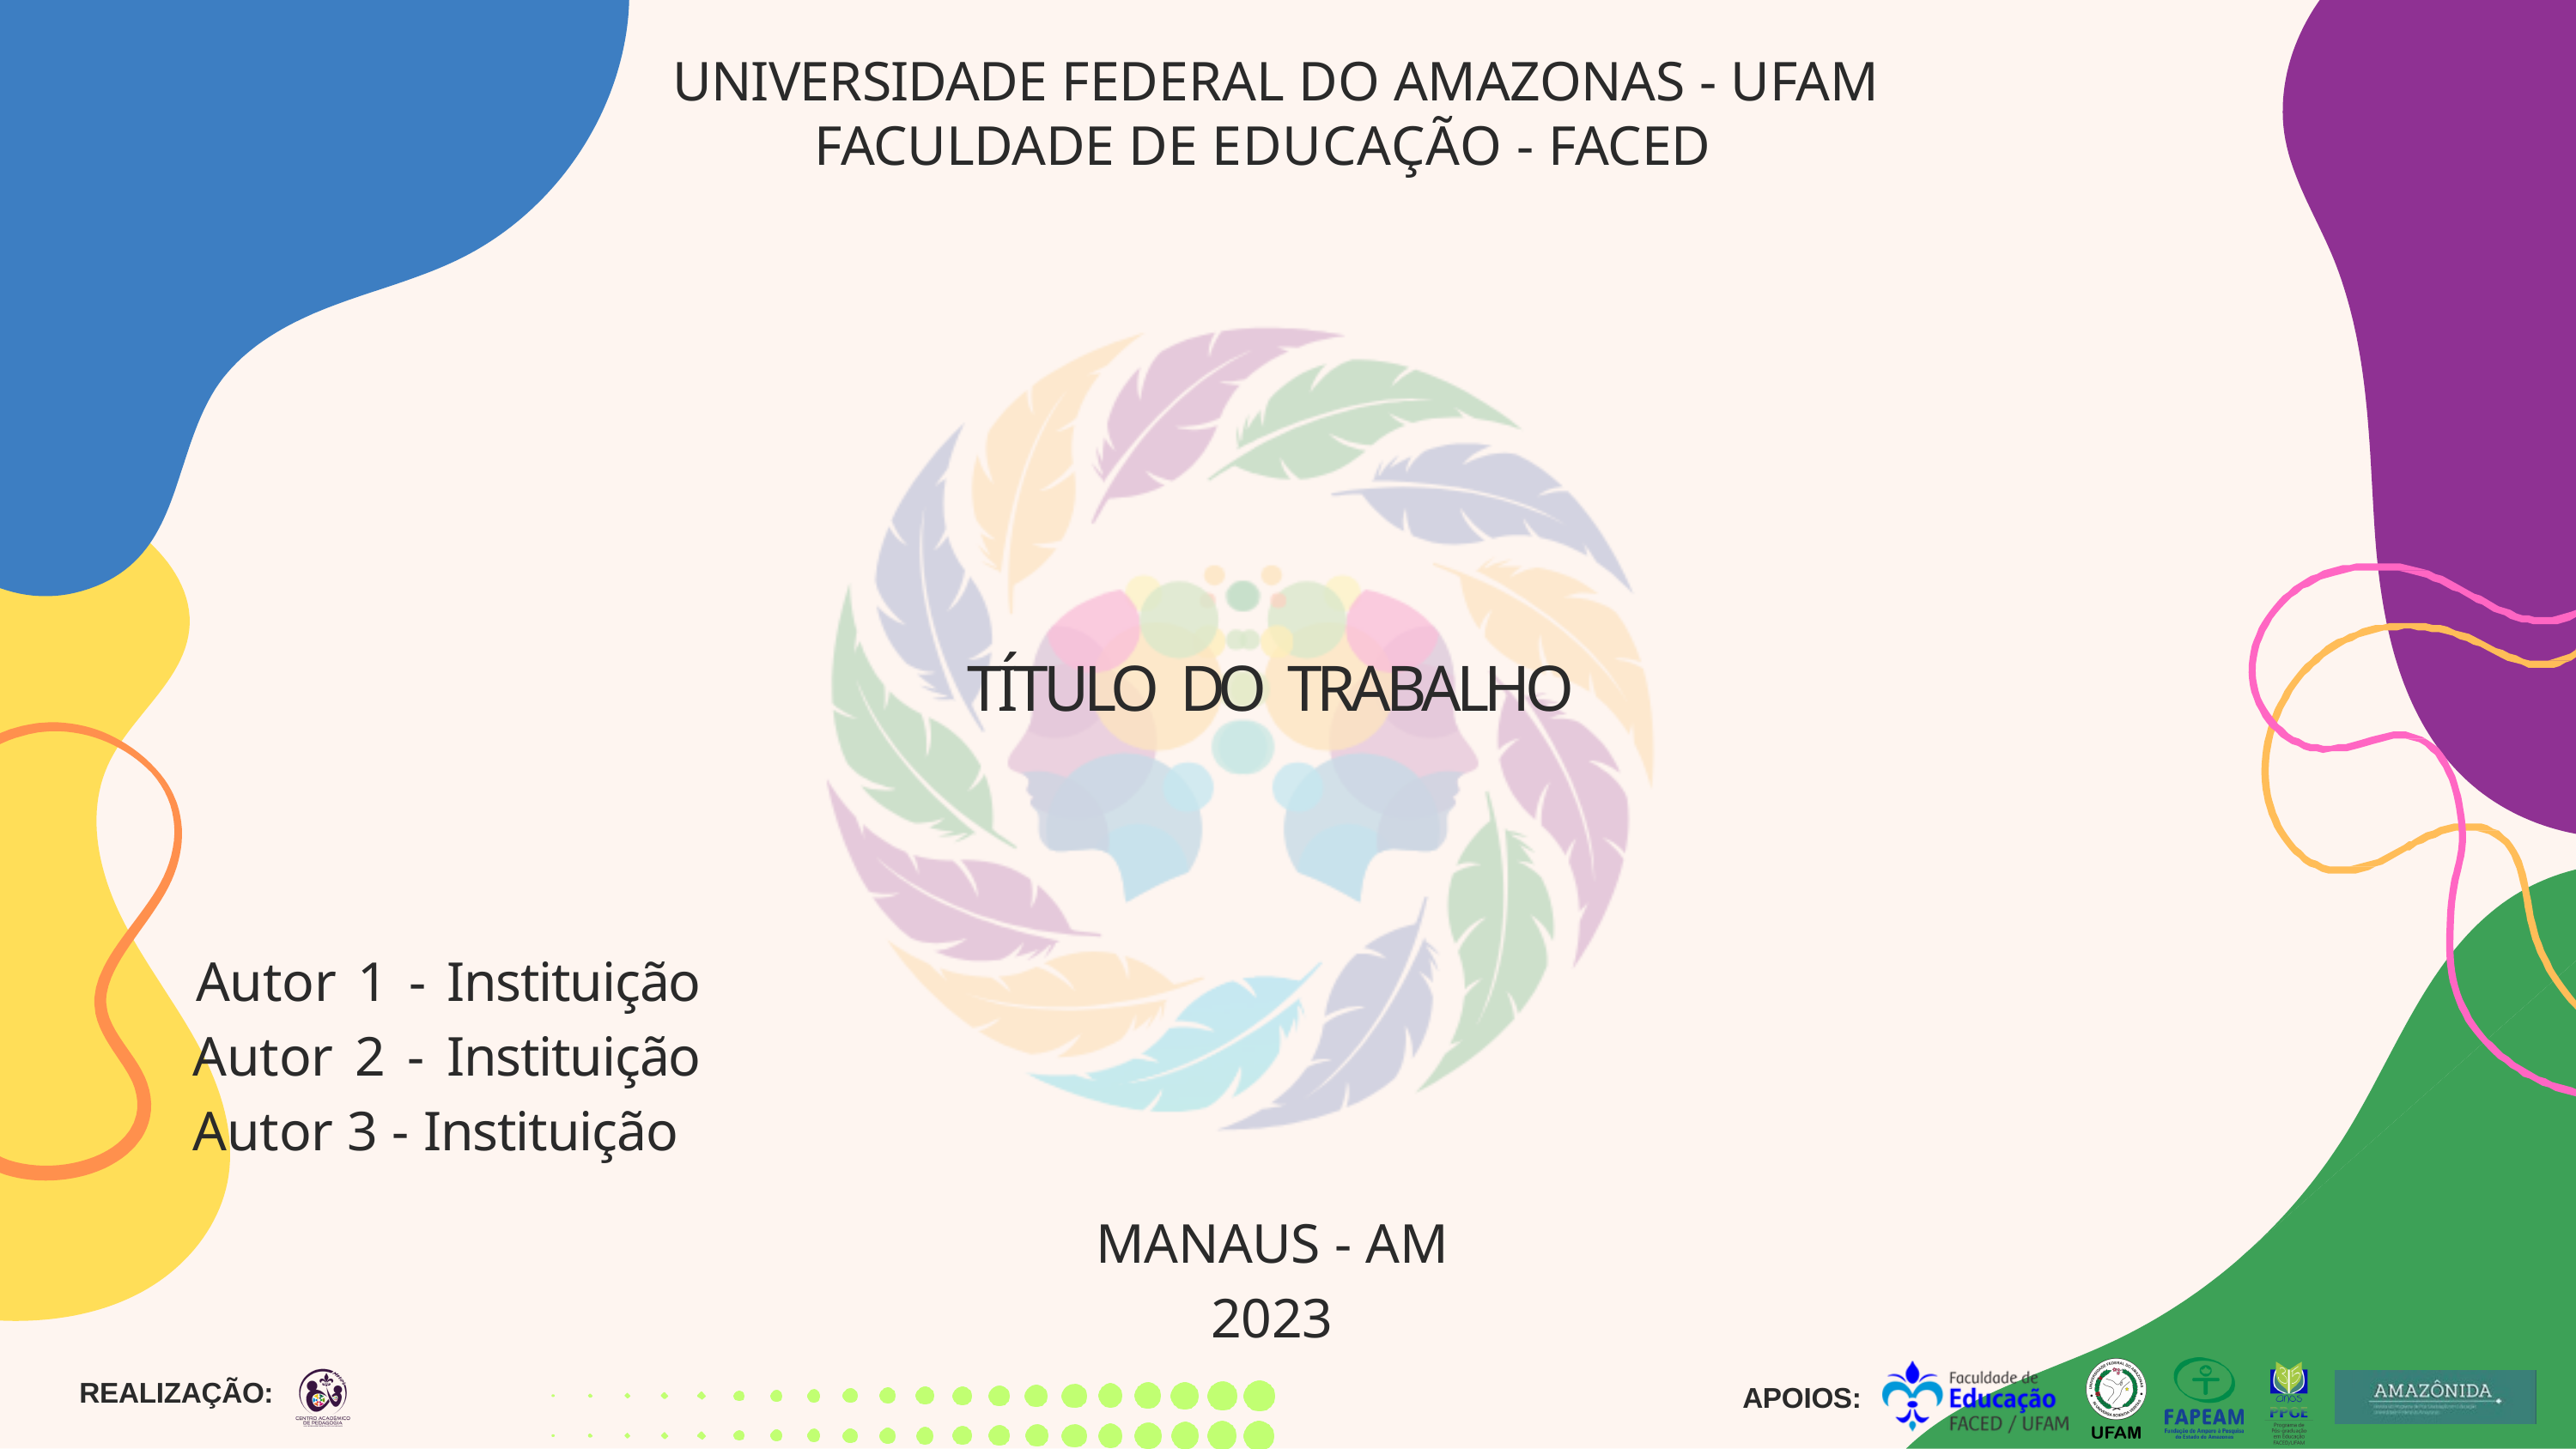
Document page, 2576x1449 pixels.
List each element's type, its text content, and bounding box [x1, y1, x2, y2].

picture [806, 1389, 820, 1403]
picture [988, 1385, 1010, 1406]
picture [988, 1425, 1010, 1446]
picture [1098, 1383, 1123, 1408]
text_box Autor 1 - Instituição Autor 2 - Instituição Autor 3 - Instituição [633, 935, 674, 1161]
picture [1025, 1424, 1048, 1446]
picture [1243, 1420, 1274, 1449]
text_box [697, 1431, 707, 1440]
picture [2086, 1358, 2147, 1439]
text_box [697, 1391, 707, 1400]
picture [1061, 1423, 1087, 1447]
picture [842, 1388, 859, 1404]
picture [806, 1428, 821, 1442]
text_box MANAUS - AM 2023 [1094, 1281, 1459, 1349]
picture [878, 1387, 896, 1404]
text_box [624, 1392, 631, 1398]
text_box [2248, 0, 2576, 1097]
picture [842, 1428, 858, 1443]
picture [2335, 1370, 2537, 1424]
text_box [624, 1433, 630, 1439]
text_box REALIZAÇÃO: [77, 1373, 278, 1410]
picture [1098, 1423, 1123, 1448]
picture [769, 1390, 782, 1402]
picture [1061, 1384, 1087, 1408]
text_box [0, 0, 630, 1322]
picture [733, 1391, 744, 1401]
picture [2261, 1357, 2317, 1449]
text_box [660, 1391, 669, 1399]
picture [879, 1428, 896, 1444]
picture [1170, 1422, 1199, 1449]
picture [678, 177, 1809, 1275]
picture [951, 1426, 972, 1446]
text_box [660, 1432, 669, 1440]
picture [1133, 1422, 1162, 1449]
picture [769, 1429, 782, 1442]
picture [1133, 1382, 1161, 1409]
picture [915, 1386, 934, 1404]
title UNIVERSIDADE FEDERAL DO AMAZONAS - UFAM FACULDADE DE EDUCAÇÃO - FACED [671, 45, 1905, 289]
picture [1207, 1421, 1237, 1449]
picture [1243, 1380, 1275, 1411]
picture [2165, 1357, 2244, 1439]
picture [1206, 1380, 1237, 1410]
picture [1024, 1385, 1048, 1407]
picture [1170, 1381, 1200, 1410]
picture [283, 1357, 362, 1436]
picture [733, 1430, 744, 1441]
picture [915, 1427, 934, 1445]
picture [1882, 1361, 2069, 1434]
text_box [587, 1393, 593, 1398]
picture [951, 1385, 972, 1405]
text_box APOIOS: [1741, 1377, 1868, 1414]
